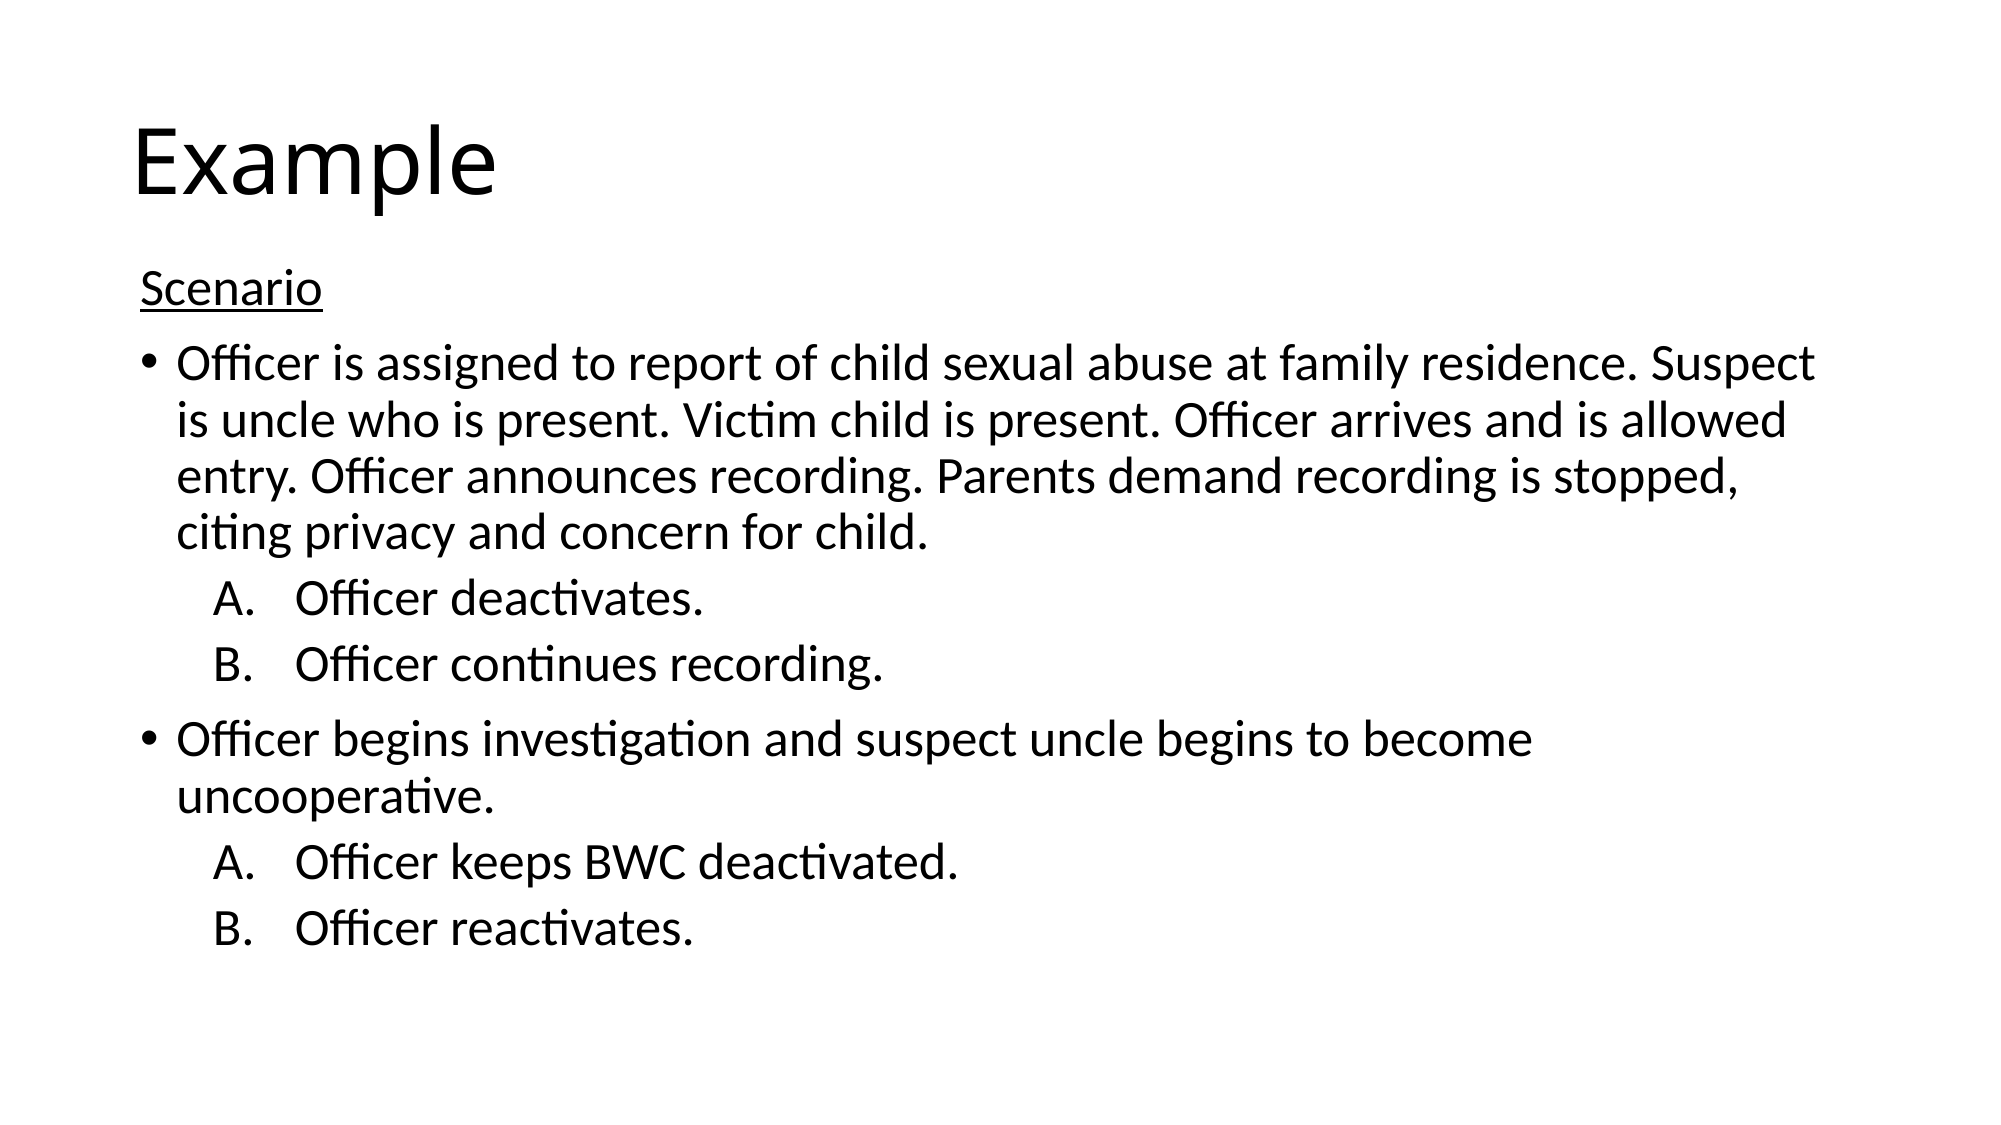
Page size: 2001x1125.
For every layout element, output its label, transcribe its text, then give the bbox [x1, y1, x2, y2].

title Example [115, 56, 1841, 274]
list Scenario Officer is assigned to report of child sexual abuse at family residence. Suspect is uncle who is present. Victim child is present. Officer arrives and is allowed entry. Officer announces recording. Parents demand recording is stopped, citing privacy and concern for child. Officer deactivates. Officer continues recording. Officer begins investigation and suspect uncle begins to become uncooperative. Officer keeps BWC deactivated. Officer reactivates. [125, 252, 1850, 967]
